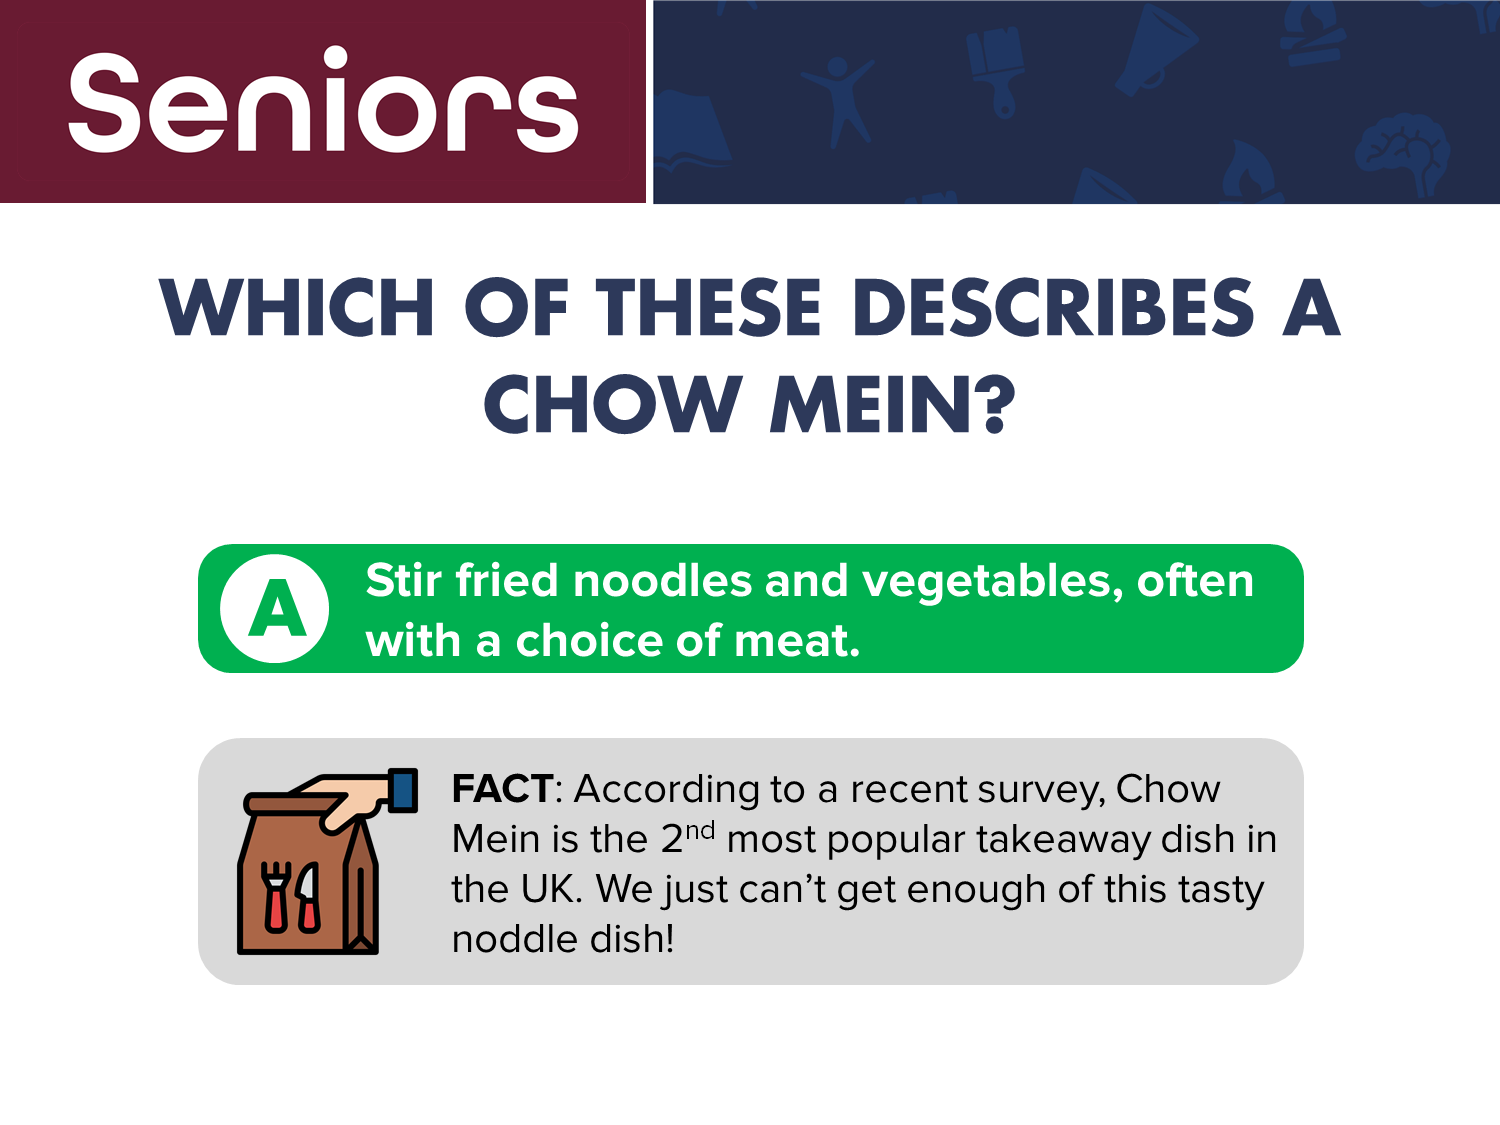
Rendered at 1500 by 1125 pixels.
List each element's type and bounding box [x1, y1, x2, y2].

picture [0, 0, 1500, 990]
